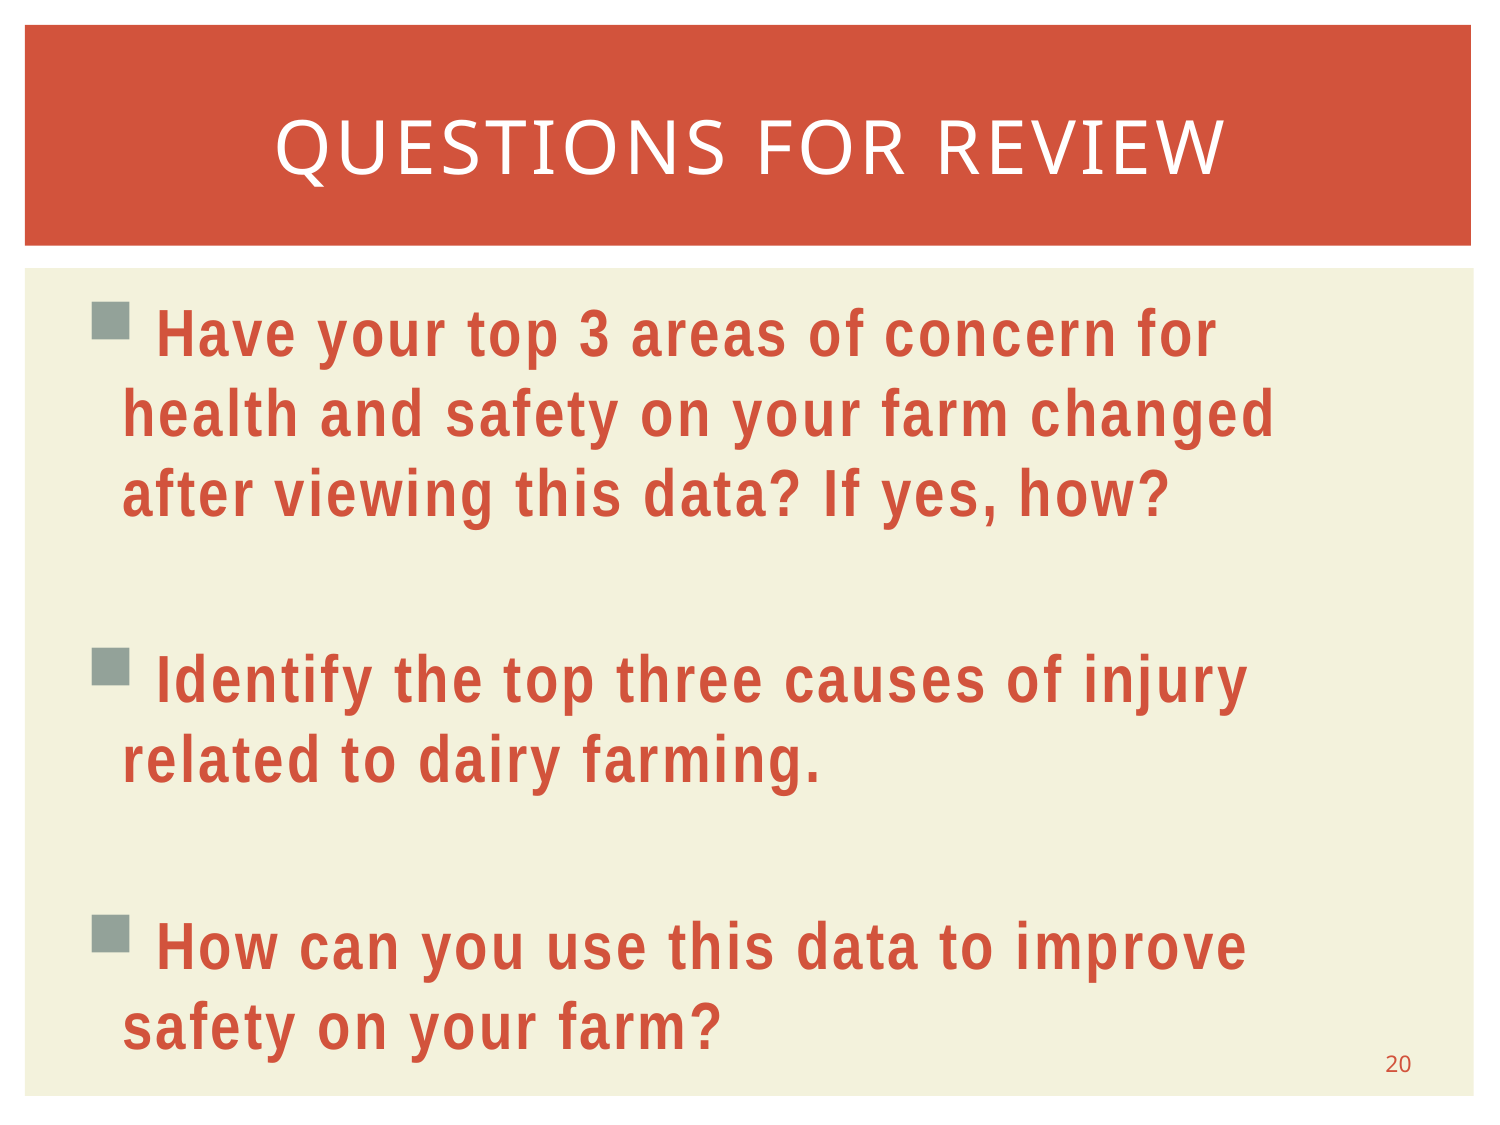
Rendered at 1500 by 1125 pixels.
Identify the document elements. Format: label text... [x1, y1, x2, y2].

list Have your top 3 areas of concern for health and safety on your farm changed after viewing this data? If yes, how? Identify the top three causes of injury related to dairy farming. How can you use this data to improve safety on your farm? [62, 281, 1400, 1005]
slide_number 20 [1349, 1041, 1448, 1089]
title Questions for Review [62, 58, 1438, 232]
